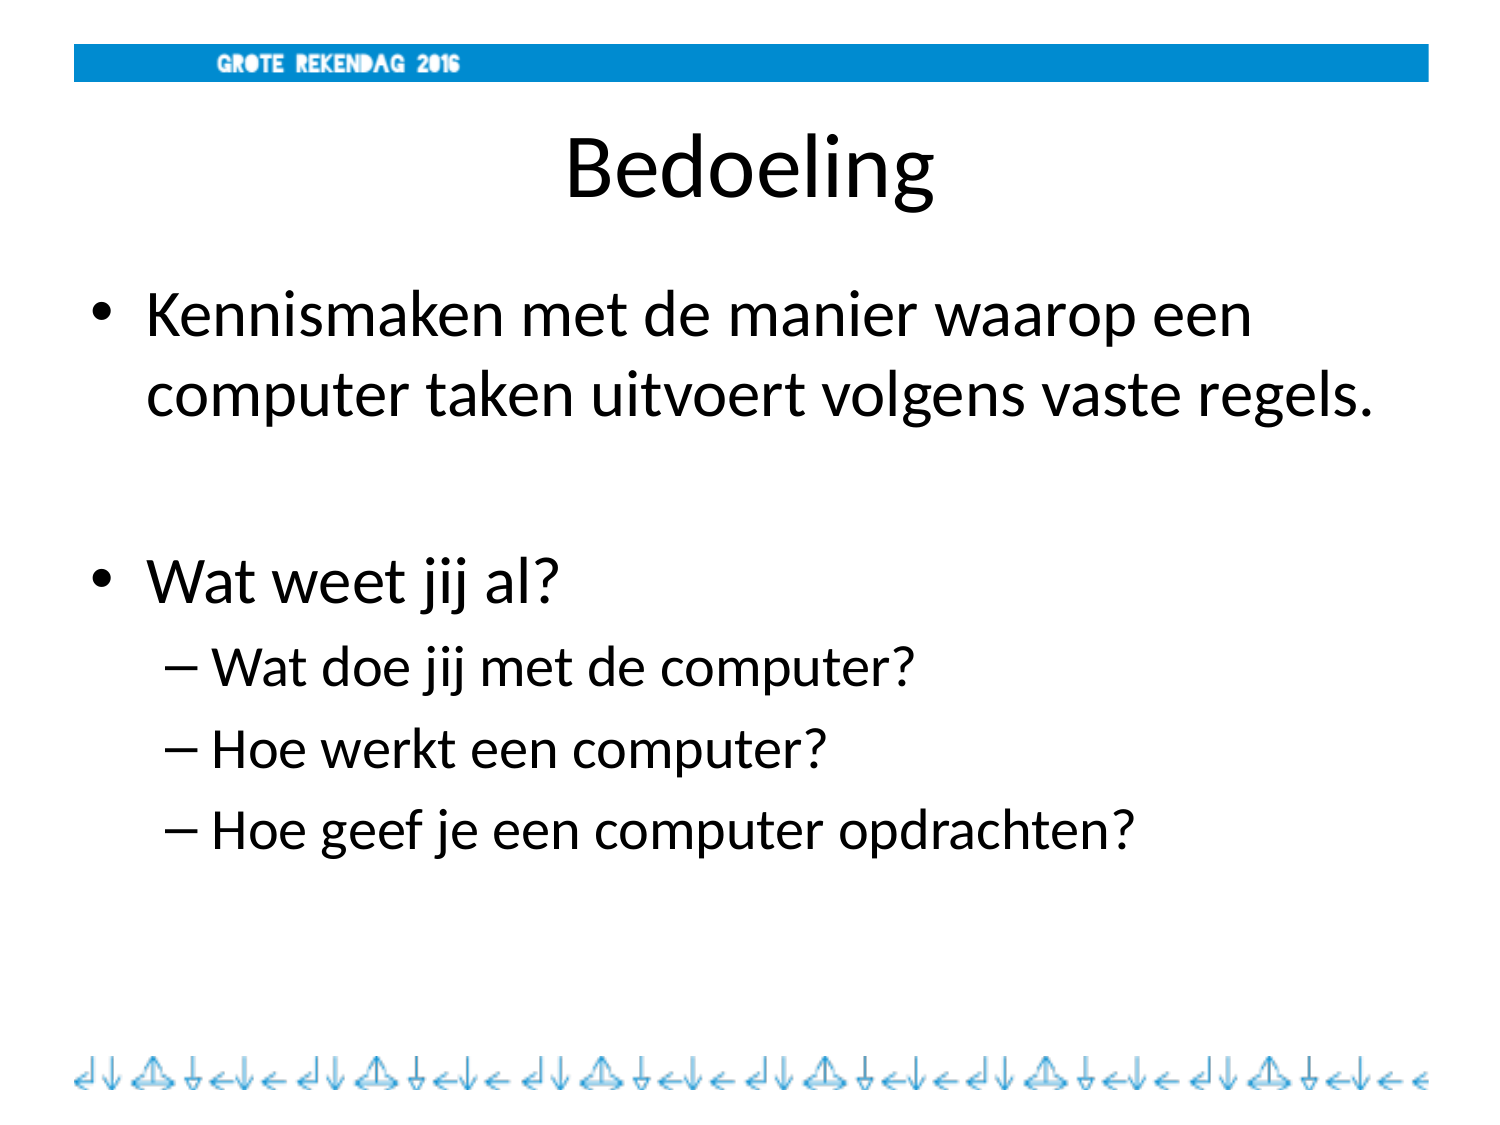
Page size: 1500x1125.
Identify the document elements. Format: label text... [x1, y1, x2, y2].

title Bedoeling [75, 90, 1425, 233]
picture [296, 54, 405, 72]
picture [417, 54, 459, 72]
picture [73, 1056, 1429, 1090]
list Kennismaken met de manier waarop een computer taken uitvoert volgens vaste regels. Wat weet jij al? Wat doe jij met de computer? Hoe werkt een computer? Hoe geef je een computer opdrachten? [75, 262, 1425, 1005]
picture [217, 54, 284, 72]
